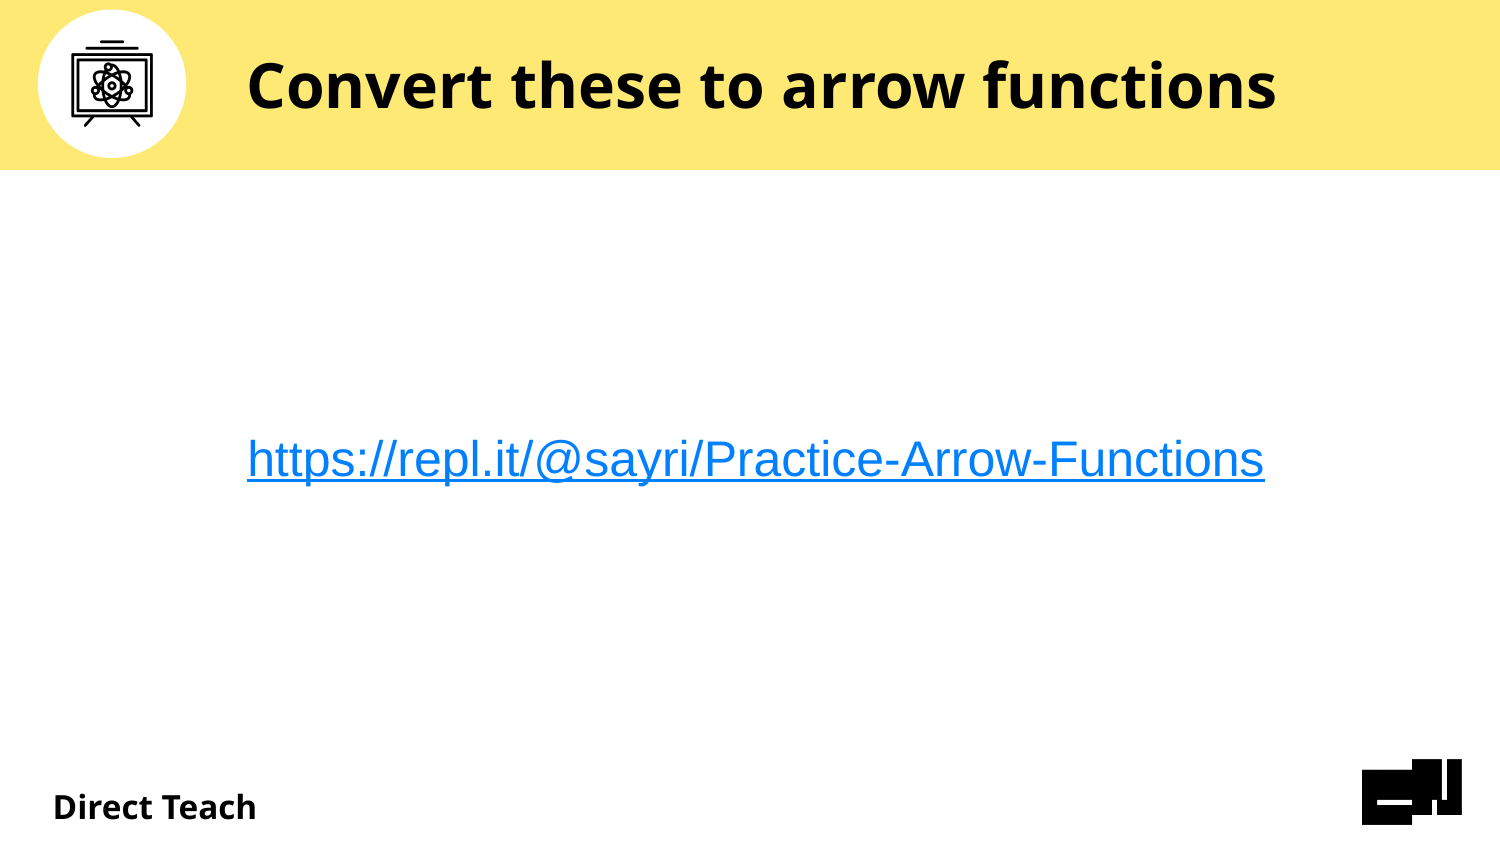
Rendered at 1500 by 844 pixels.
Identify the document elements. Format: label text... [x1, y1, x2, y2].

picture [1362, 759, 1462, 825]
title Convert these to arrow functions [231, 9, 1463, 158]
picture [67, 38, 157, 129]
list https://repl.it/@sayri/Practice-Arrow-Functions [88, 206, 1425, 751]
